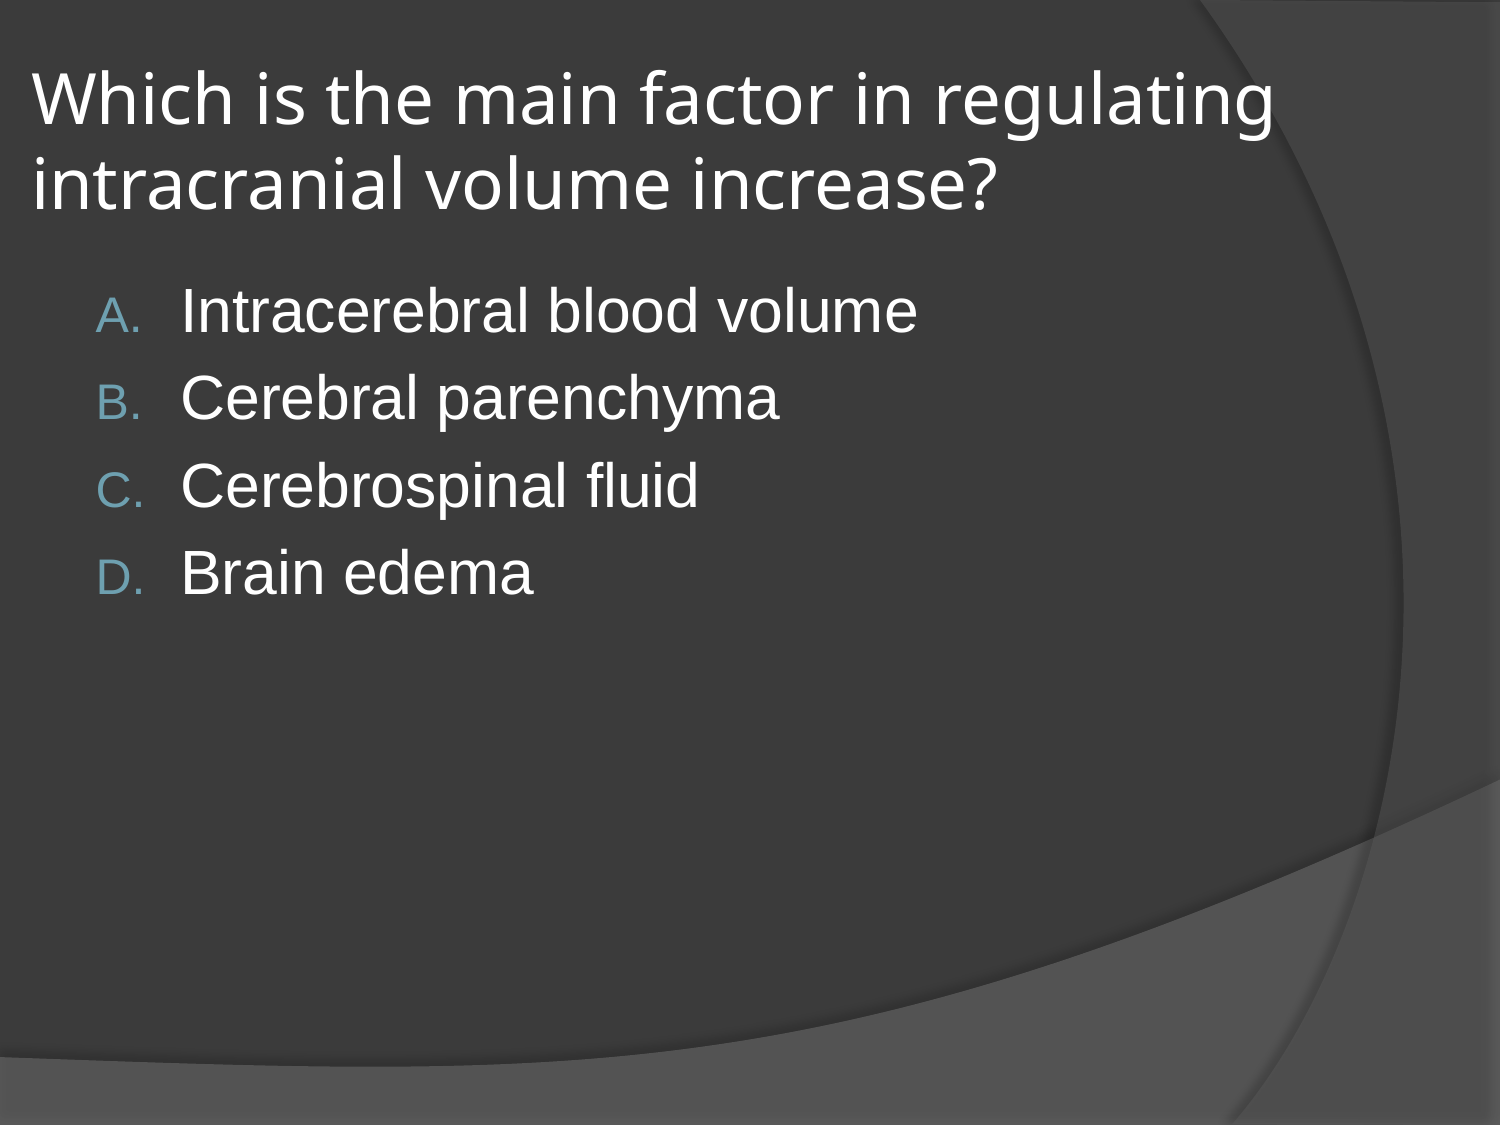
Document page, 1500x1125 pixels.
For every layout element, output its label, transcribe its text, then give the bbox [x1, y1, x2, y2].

title Which is the main factor in regulating intracranial volume increase? [23, 45, 1477, 233]
list Intracerebral blood volume Cerebral parenchyma Cerebrospinal fluid Brain edema [75, 262, 1300, 1005]
